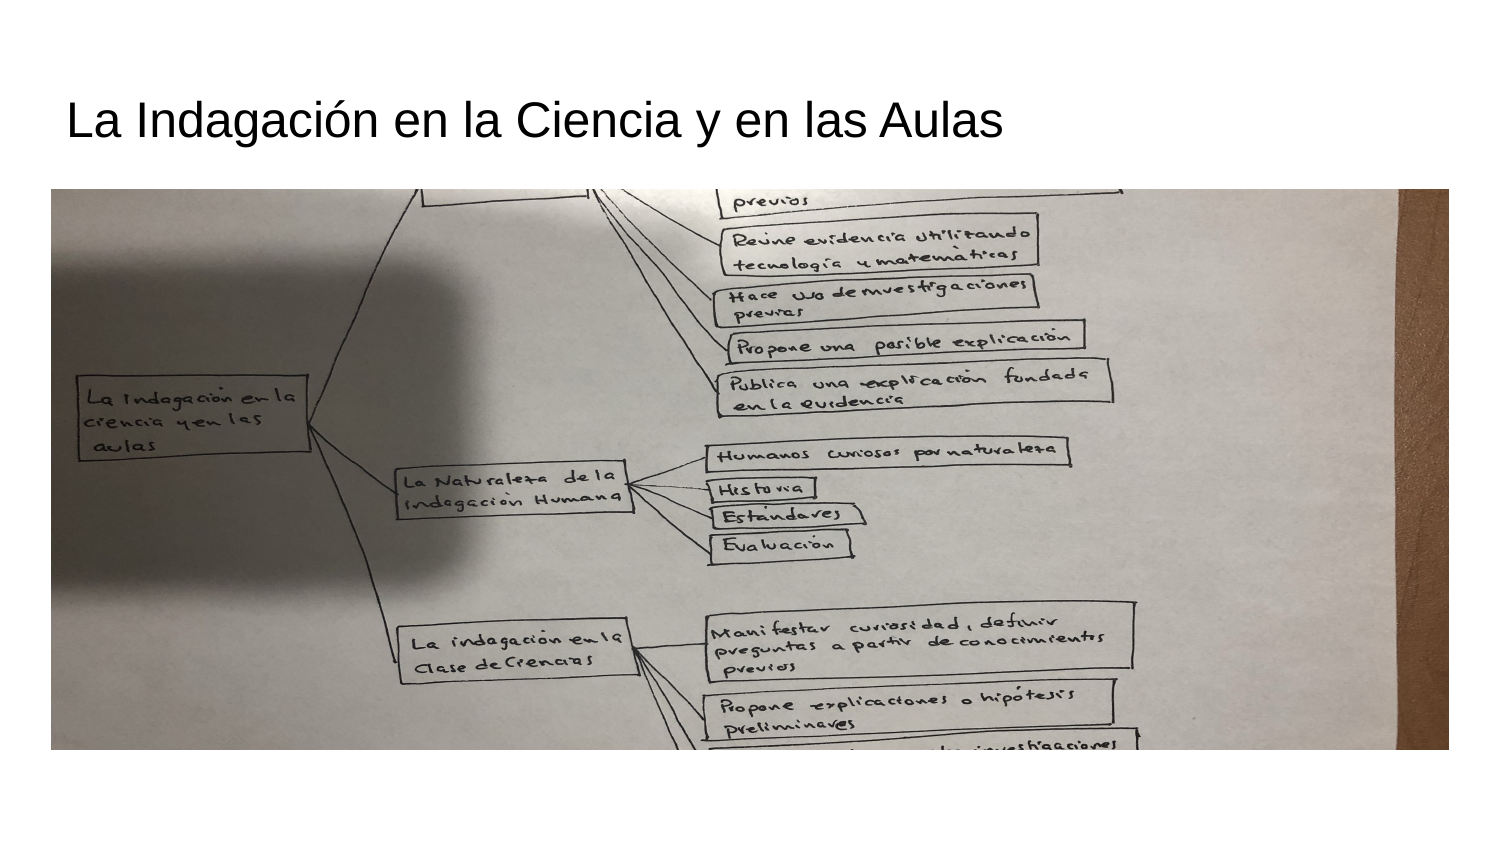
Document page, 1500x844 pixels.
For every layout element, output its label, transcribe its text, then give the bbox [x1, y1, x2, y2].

title La Indagación en la Ciencia y en las Aulas [51, 72, 1449, 167]
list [50, 188, 1450, 750]
